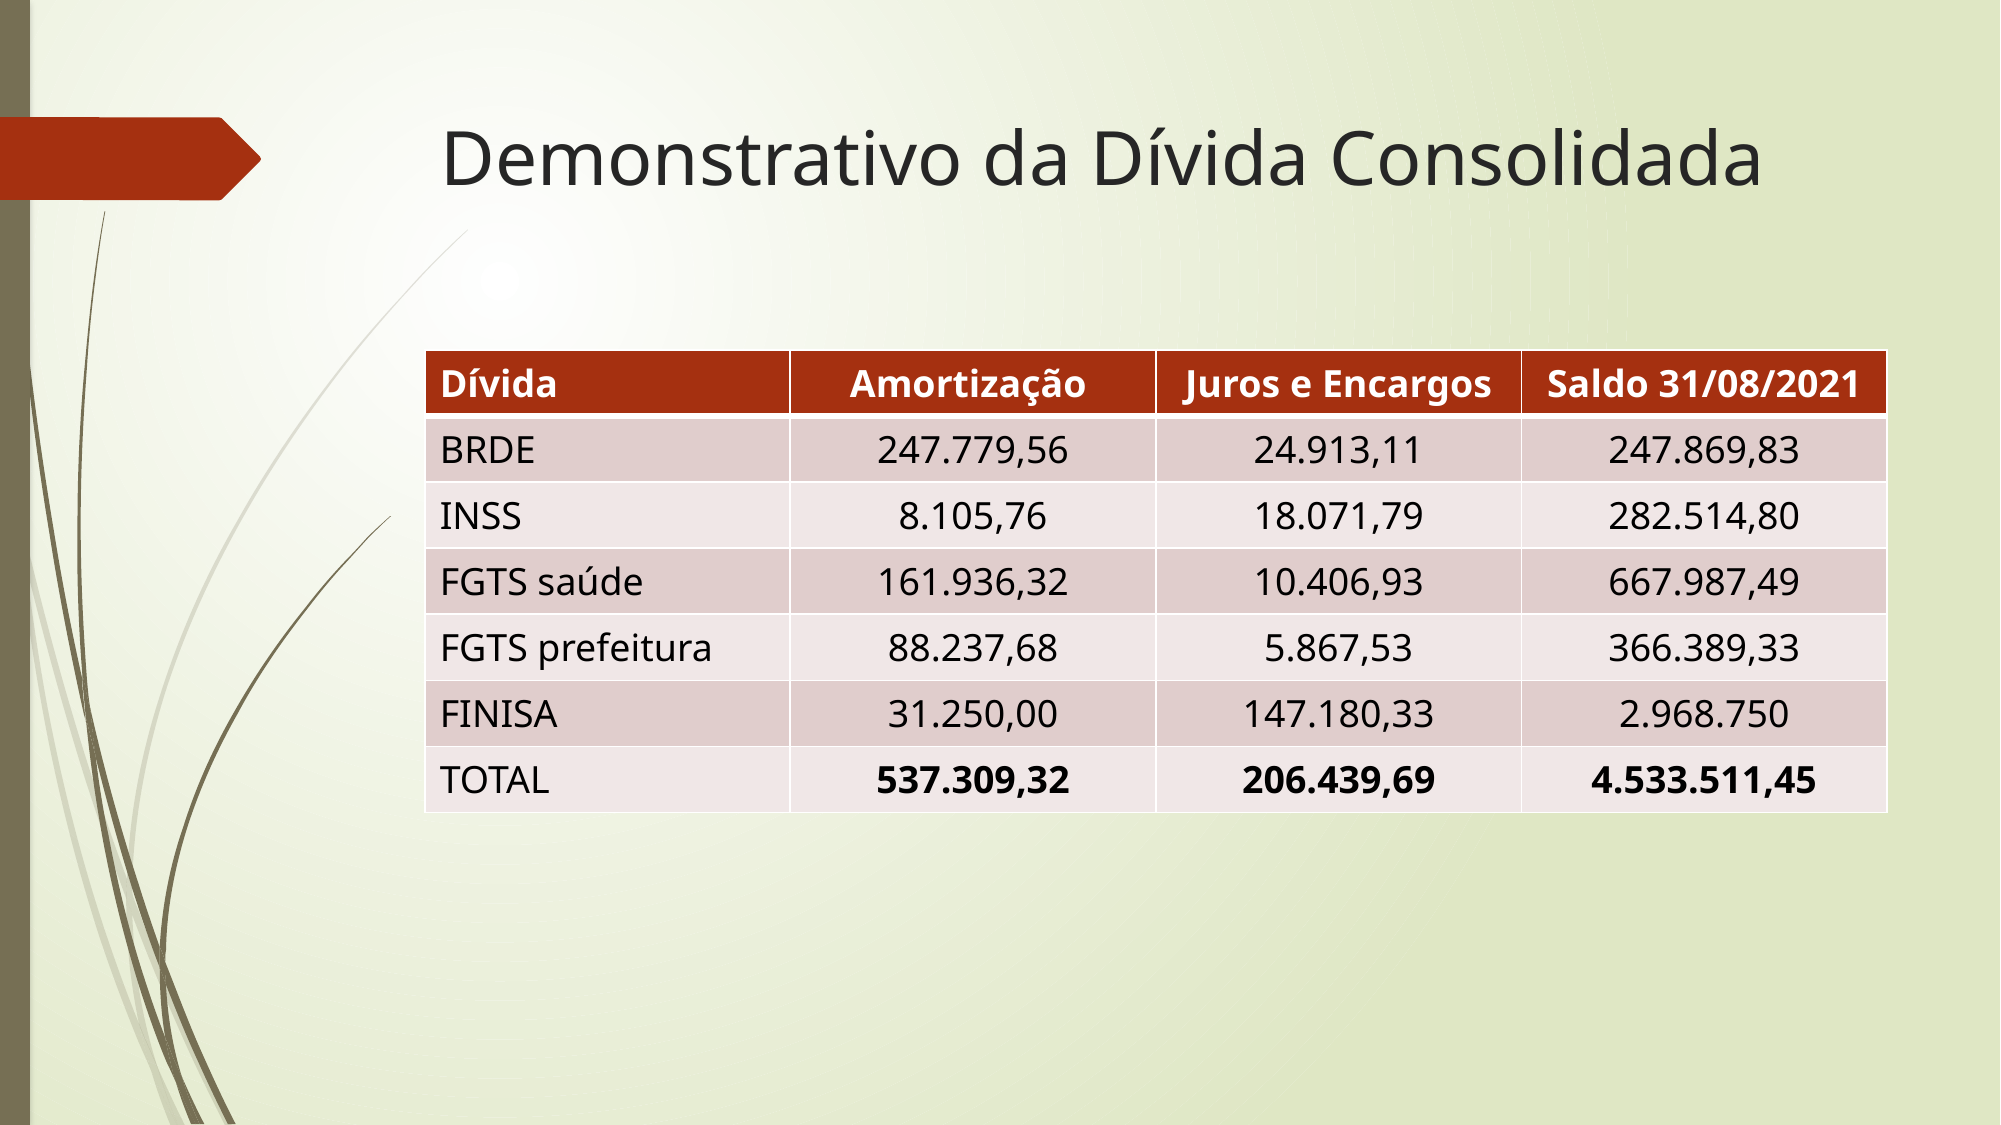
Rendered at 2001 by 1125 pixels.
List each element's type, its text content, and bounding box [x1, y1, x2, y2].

table_cell FGTS prefeitura [426, 615, 789, 680]
table_cell FGTS saúde [426, 549, 789, 613]
table_cell 5.867,53 [1157, 615, 1521, 680]
table_cell 247.779,56 [791, 419, 1155, 481]
table_header Amortização [791, 351, 1155, 413]
table_cell 24.913,11 [1157, 419, 1521, 481]
table_cell 8.105,76 [791, 483, 1155, 547]
table_cell BRDE [426, 419, 789, 481]
table_cell 2.968.750 [1522, 681, 1886, 746]
table_cell 667.987,49 [1522, 549, 1886, 613]
table_cell FINISA [426, 681, 789, 746]
table_cell 247.869,83 [1522, 419, 1886, 481]
table_cell 282.514,80 [1522, 483, 1886, 547]
table_cell INSS [426, 483, 789, 547]
table_cell 31.250,00 [791, 681, 1155, 746]
table_cell 161.936,32 [791, 549, 1155, 613]
table_header Saldo 31/08/2021 [1522, 351, 1886, 413]
table_cell 88.237,68 [791, 615, 1155, 680]
table_cell 10.406,93 [1157, 549, 1521, 613]
table_cell 206.439,69 [1157, 747, 1521, 812]
table_cell TOTAL [426, 747, 789, 812]
table_cell 366.389,33 [1522, 615, 1886, 680]
table_cell 18.071,79 [1157, 483, 1521, 547]
table_cell 537.309,32 [791, 747, 1155, 812]
table_cell 4.533.511,45 [1522, 747, 1886, 812]
table_header Juros e Encargos [1157, 351, 1521, 413]
table_cell 147.180,33 [1157, 681, 1521, 746]
title Demonstrativo da Dívida Consolidada [425, 102, 1888, 313]
table_header Dívida [426, 351, 789, 413]
